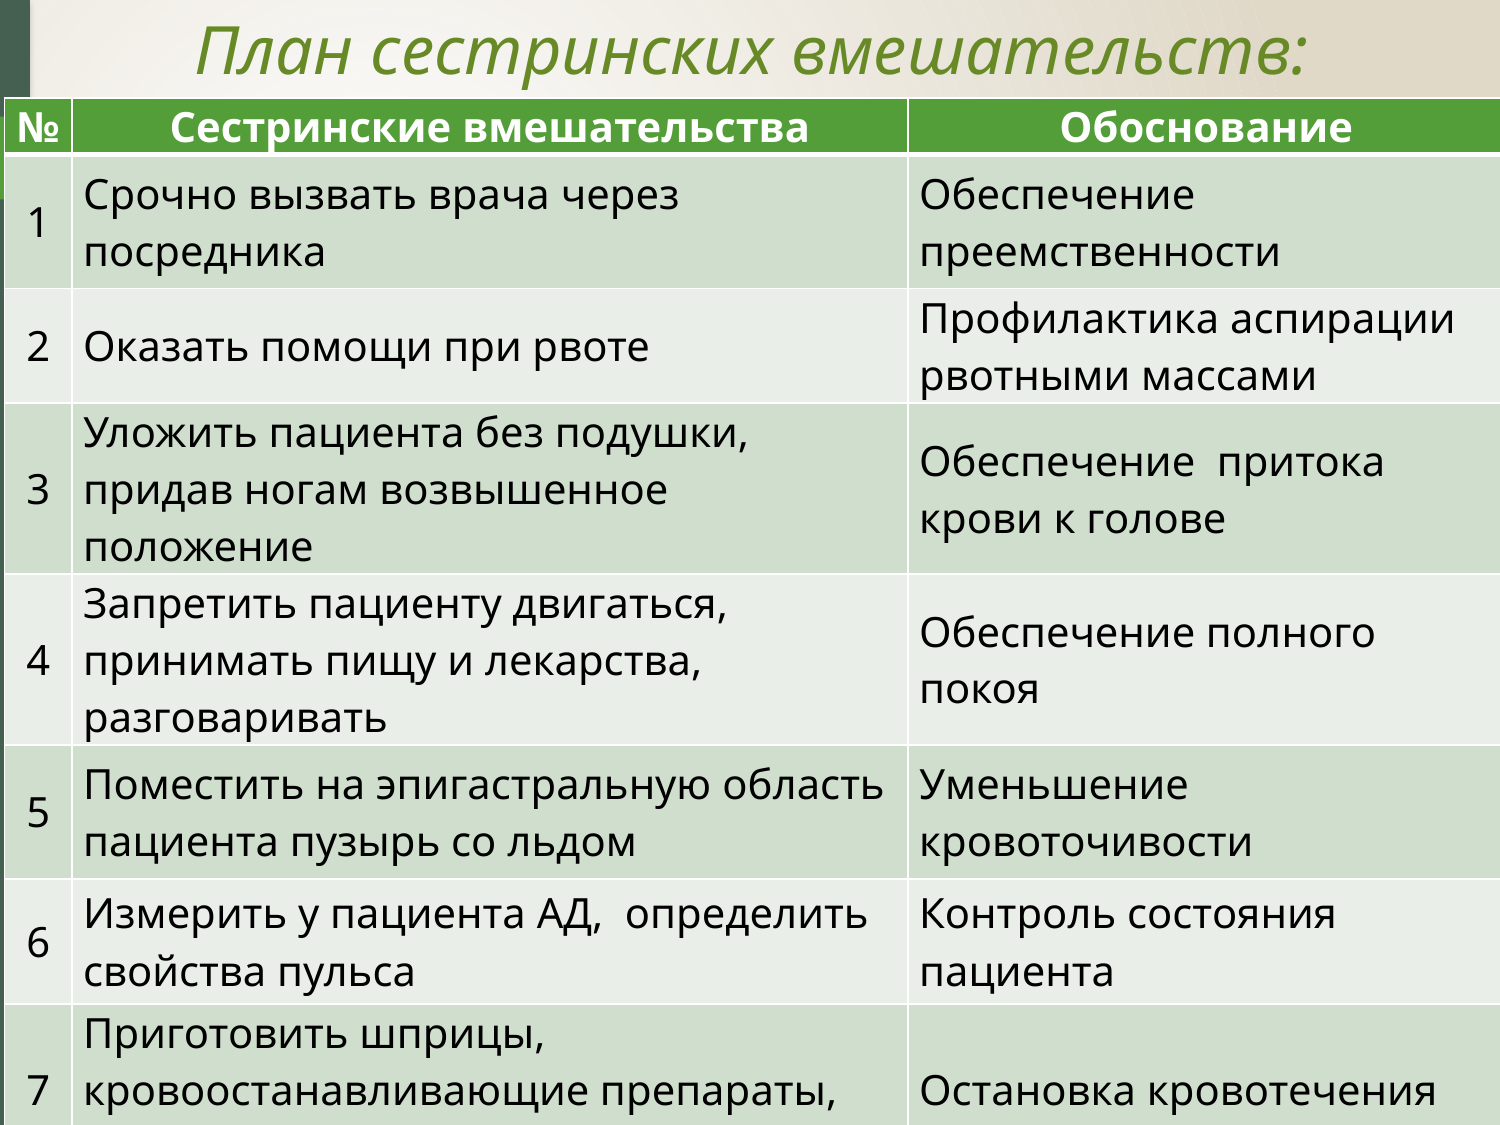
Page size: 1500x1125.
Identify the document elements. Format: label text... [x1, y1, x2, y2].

table_cell Измерить у пациента АД, определить свойства пульса [73, 880, 907, 1003]
table_cell Уложить пациента без подушки, придав ногам возвышенное положение [73, 404, 907, 573]
table_cell Срочно вызвать врача через посредника [73, 157, 907, 288]
table_cell Обеспечение полного покоя [909, 575, 1500, 744]
table_cell Контроль состояния пациента [909, 880, 1500, 1003]
table_cell 6 [5, 880, 71, 1003]
title План сестринских вмешательств: [76, 0, 1427, 97]
table_header Обоснование [909, 99, 1500, 152]
table_header Сестринские вмешательства [73, 99, 907, 152]
table_cell 1 [5, 157, 71, 288]
table_cell 4 [5, 575, 71, 744]
table_cell 2 [5, 289, 71, 402]
table_cell Остановка кровотечения [909, 1005, 1500, 1125]
table_cell 5 [5, 746, 71, 878]
table_cell Обеспечение преемственности [909, 157, 1500, 288]
table_cell 3 [5, 404, 71, 573]
table_cell Профилактика аспирации рвотными массами [909, 289, 1500, 402]
table_header № [5, 99, 71, 152]
table_cell Обеспечение притока крови к голове [909, 404, 1500, 573]
table_cell Оказать помощи при рвоте [73, 289, 907, 402]
table_cell Приготовить шприцы, кровоостанавливающие препараты, вводить по назначению врача [73, 1005, 907, 1125]
table_cell Запретить пациенту двигаться, принимать пищу и лекарства, разговаривать [73, 575, 907, 744]
table_cell Поместить на эпигастральную область пациента пузырь со льдом [73, 746, 907, 878]
table_cell 7 [5, 1005, 71, 1125]
table_cell Уменьшение кровоточивости [909, 746, 1500, 878]
